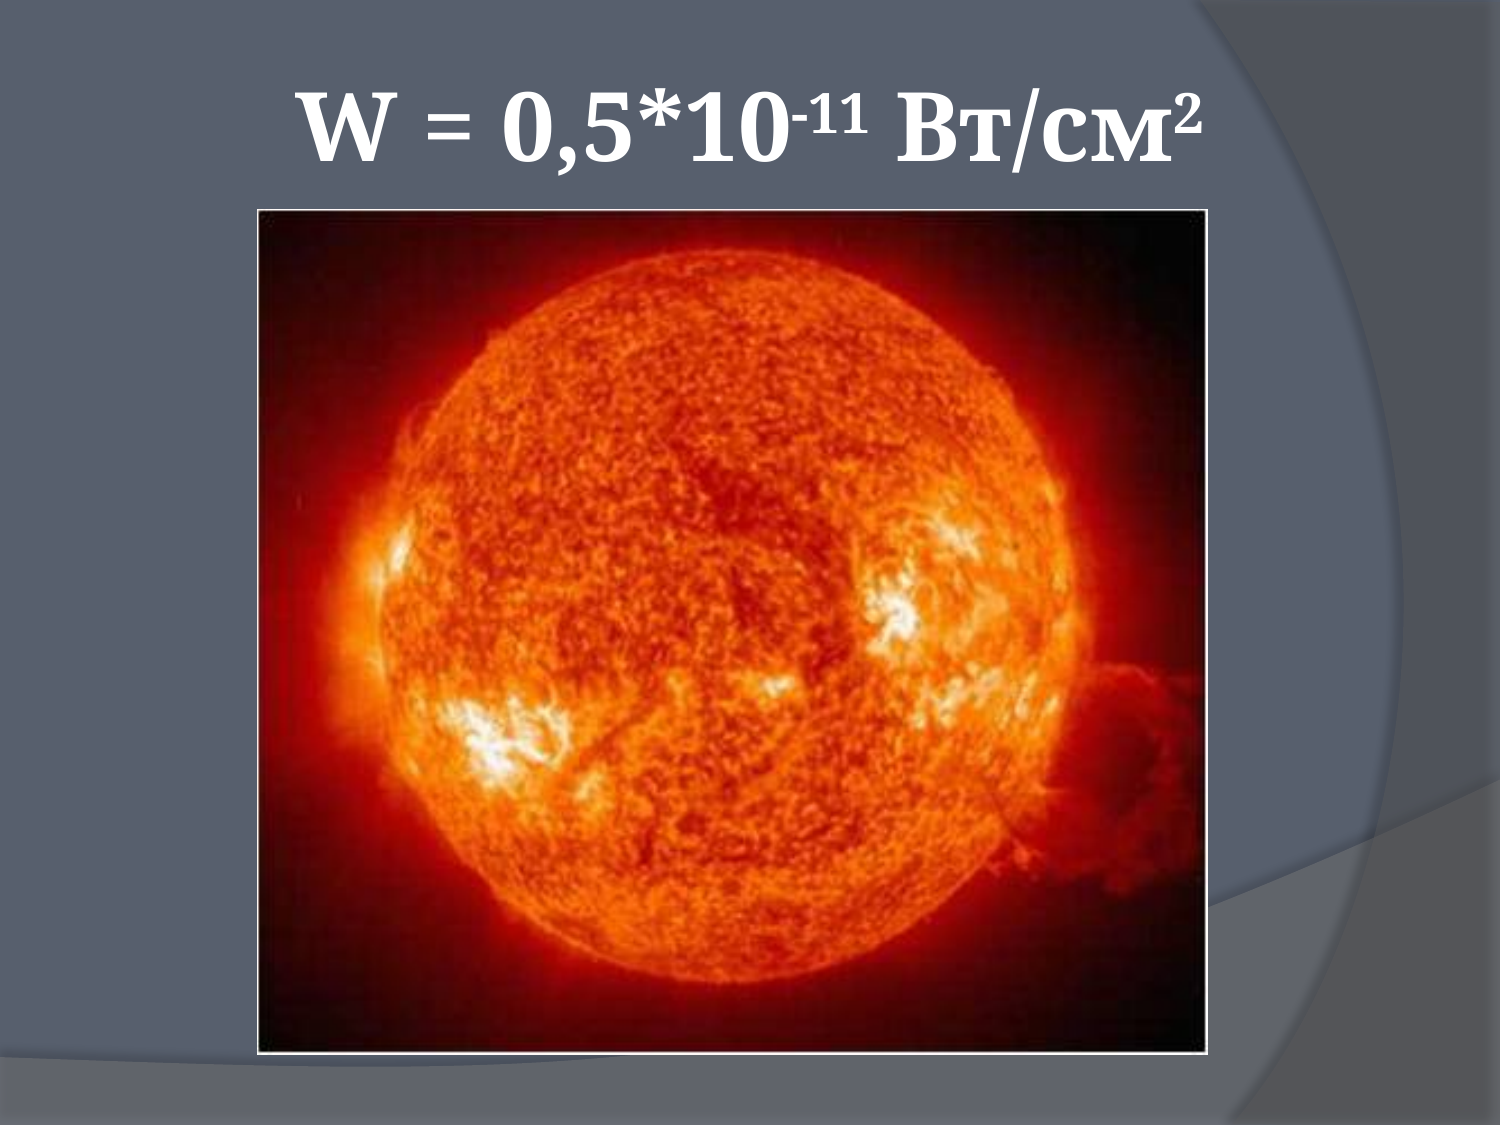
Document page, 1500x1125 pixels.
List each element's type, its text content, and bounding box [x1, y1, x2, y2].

title W = 0,5*10-11 Вт/см2 [0, 58, 1500, 247]
picture [257, 209, 1208, 1056]
